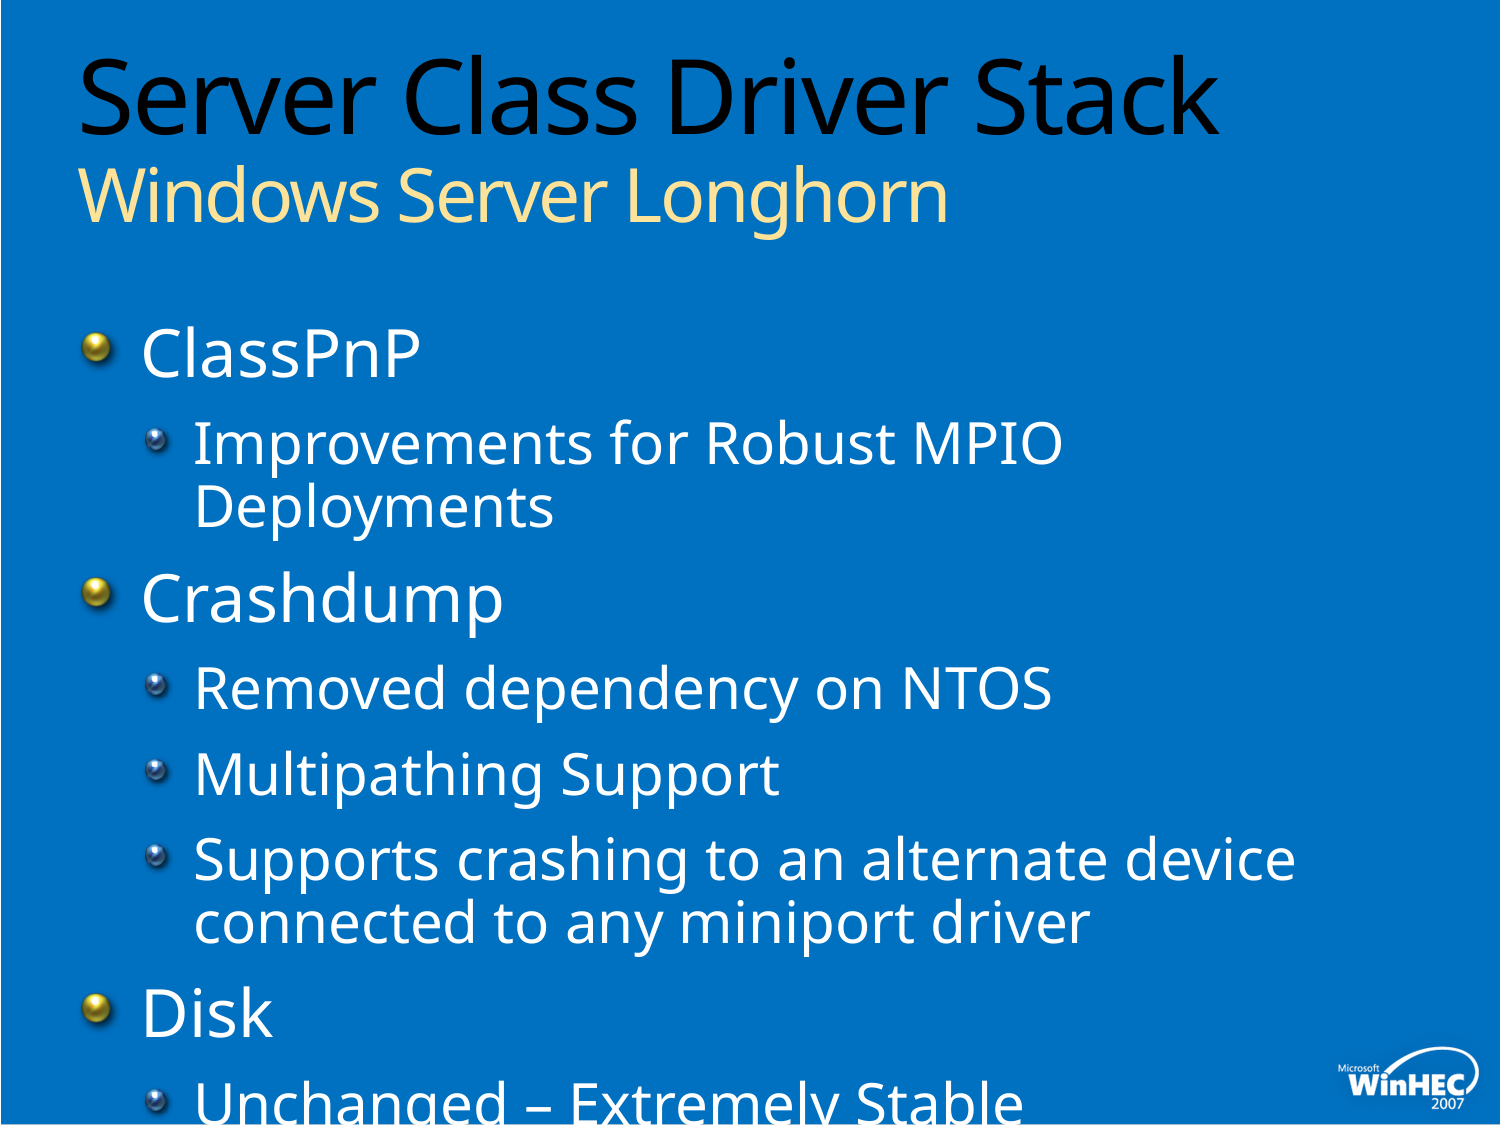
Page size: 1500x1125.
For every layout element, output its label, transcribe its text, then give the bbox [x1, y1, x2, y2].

list ClassPnP Improvements for Robust MPIO Deployments Crashdump Removed dependency on NTOS Multipathing Support Supports crashing to an alternate device connected to any miniport driver Disk Unchanged – Extremely Stable [62, 312, 1438, 1079]
picture [0, 0, 1500, 1125]
title Server Class Driver Stack Windows Server Longhorn [62, 37, 1438, 233]
